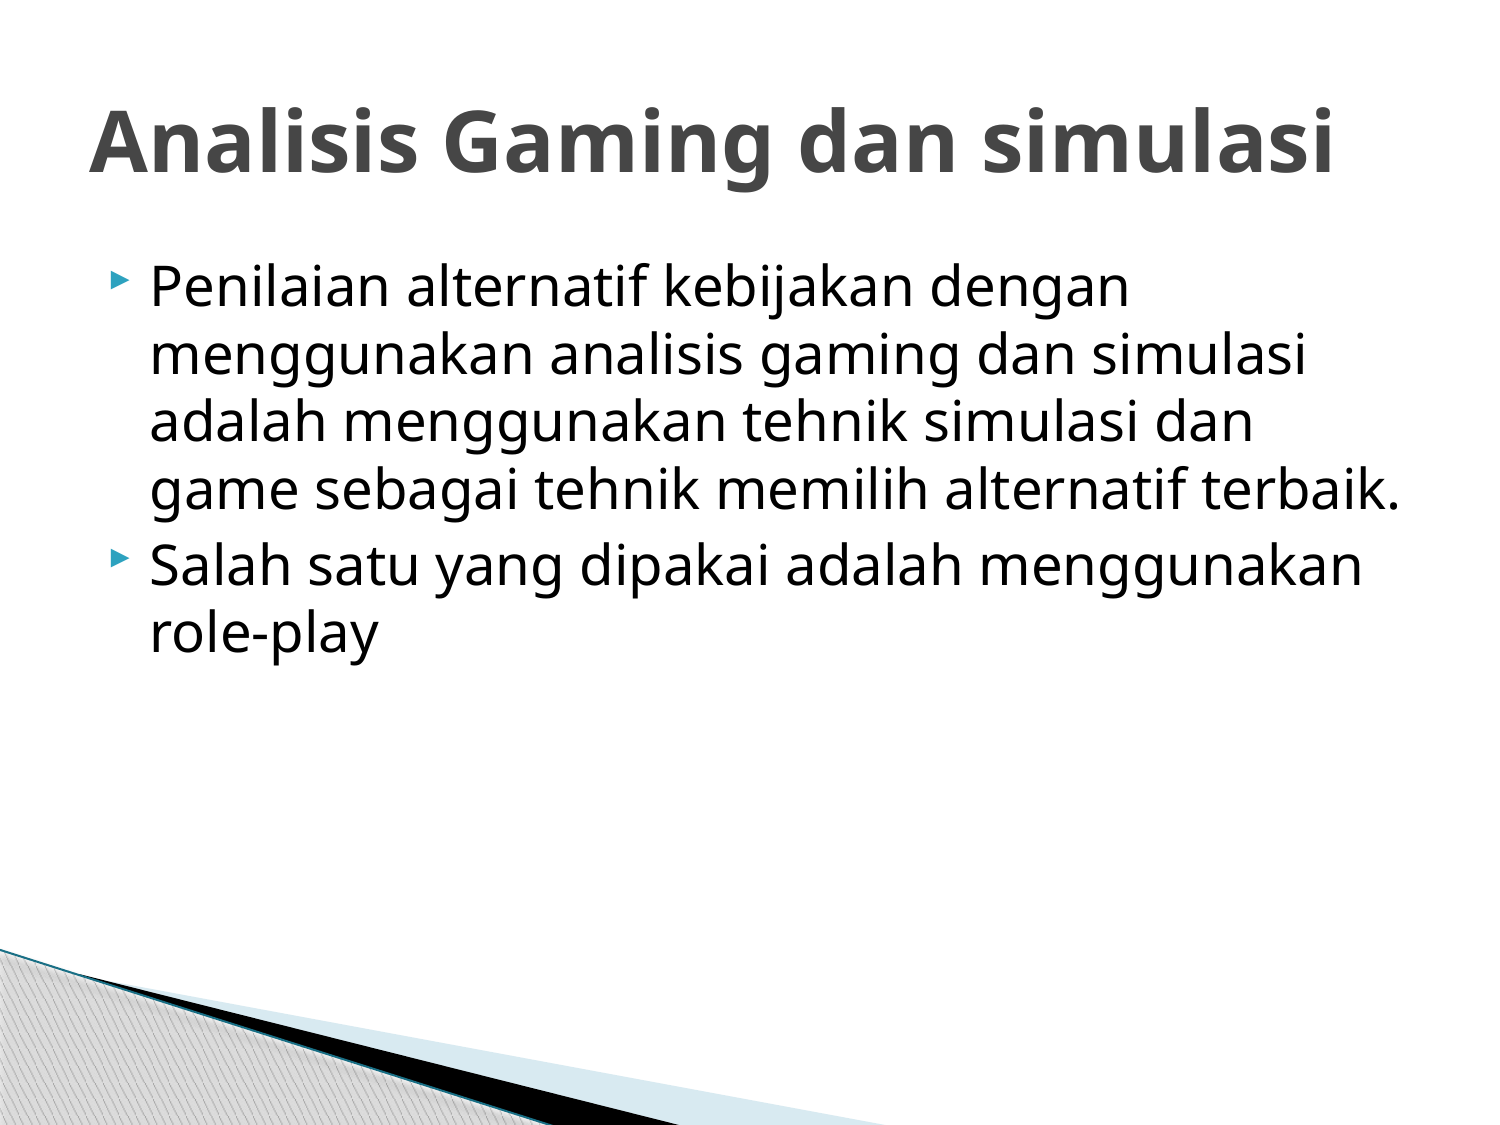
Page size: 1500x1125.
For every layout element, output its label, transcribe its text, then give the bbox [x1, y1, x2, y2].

list Penilaian alternatif kebijakan dengan menggunakan analisis gaming dan simulasi adalah menggunakan tehnik simulasi dan game sebagai tehnik memilih alternatif terbaik. Salah satu yang dipakai adalah menggunakan role-play [75, 243, 1425, 986]
title Analisis Gaming dan simulasi [75, 45, 1425, 233]
